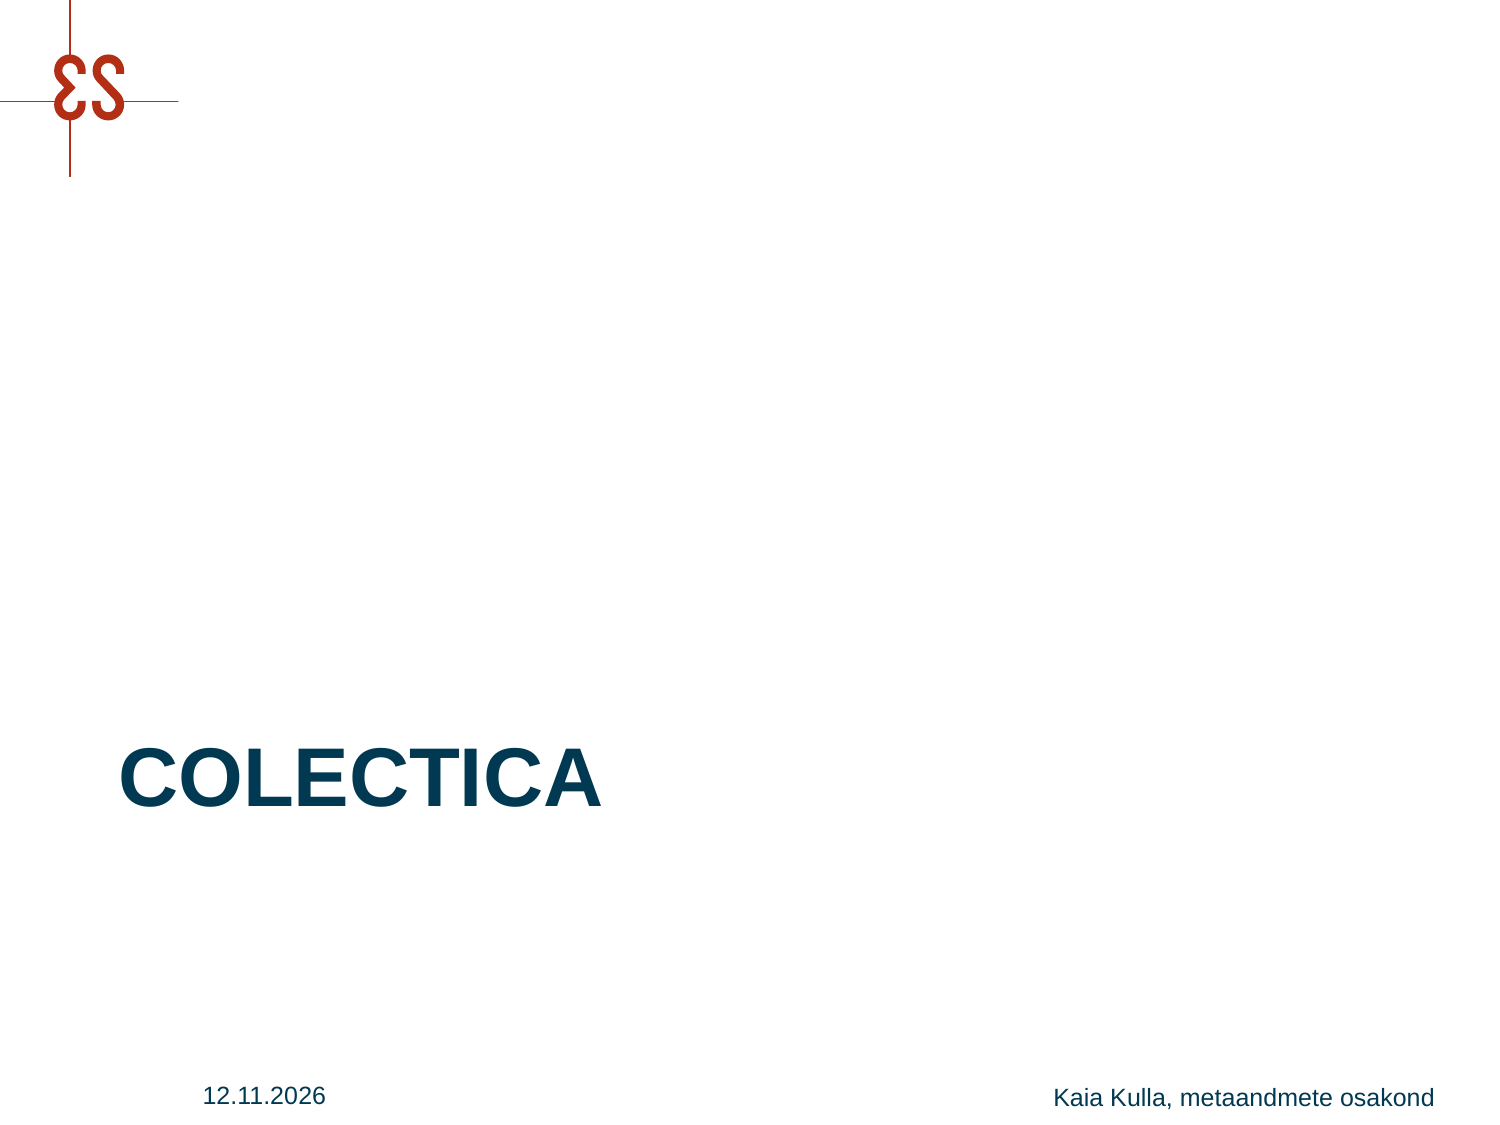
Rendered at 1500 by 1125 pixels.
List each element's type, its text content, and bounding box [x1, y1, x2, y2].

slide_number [187, 1065, 538, 1125]
title Colectica [118, 722, 1394, 947]
footer Kaia Kulla, metaandmete osakond [960, 1087, 1437, 1125]
